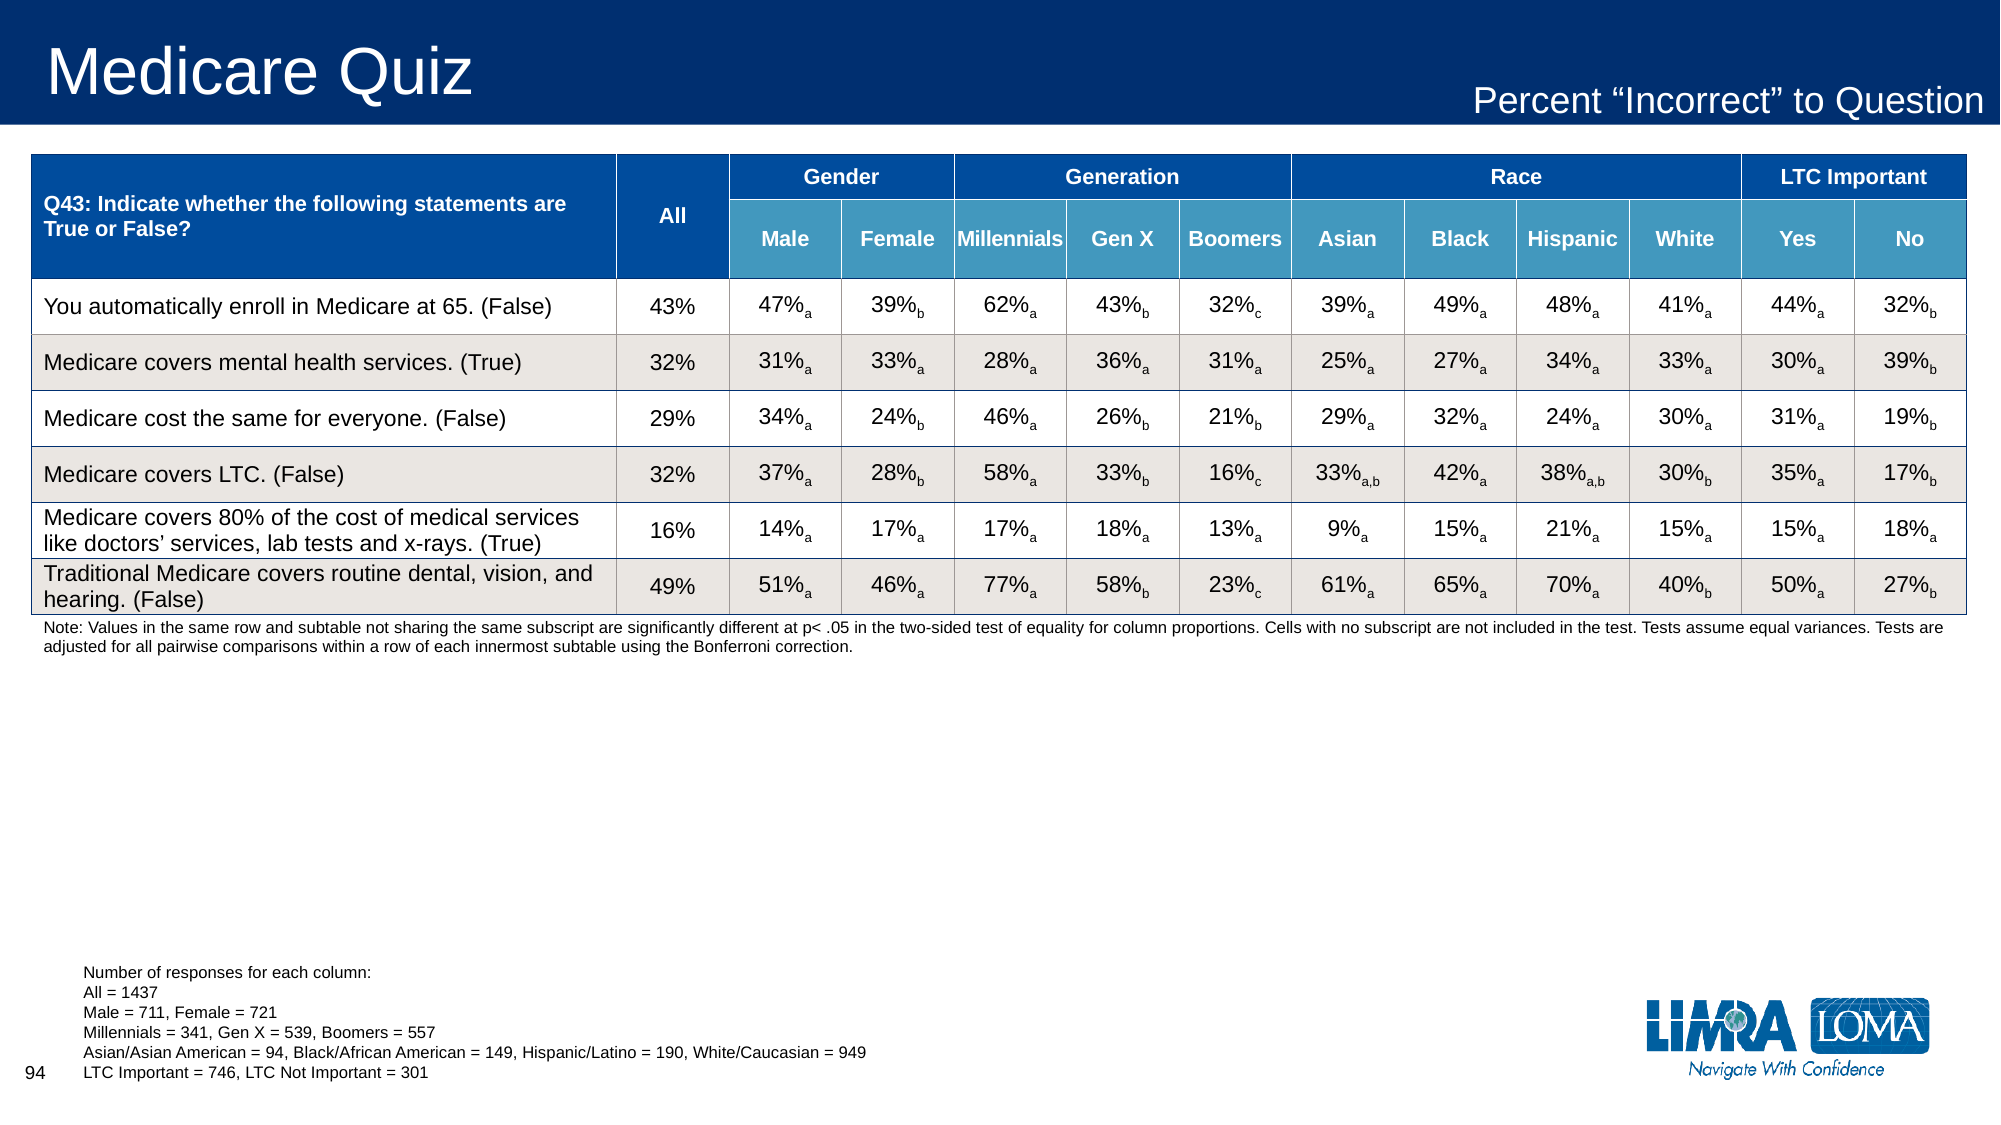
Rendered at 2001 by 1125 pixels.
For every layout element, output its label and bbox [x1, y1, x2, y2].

table_cell [1067, 279, 1179, 334]
table_cell [1517, 335, 1629, 390]
table_cell [1405, 447, 1516, 502]
table_cell [955, 447, 1066, 502]
table_cell [32, 503, 616, 558]
table_cell [32, 279, 616, 334]
table_cell [617, 447, 729, 502]
table_cell [1292, 279, 1404, 334]
table_cell [1630, 447, 1741, 502]
table_cell [1630, 559, 1741, 614]
table_cell [32, 391, 616, 446]
table_cell [1630, 200, 1741, 278]
table_cell [1517, 391, 1629, 446]
table_cell [32, 447, 616, 502]
table_cell [1517, 279, 1629, 334]
table_header [730, 155, 954, 199]
table_cell [1517, 559, 1629, 614]
table_cell [1180, 391, 1291, 446]
table_cell [730, 335, 841, 390]
table_cell [1067, 447, 1179, 502]
table_cell [955, 279, 1066, 334]
table_cell [32, 559, 616, 614]
table_cell [1405, 391, 1516, 446]
table_cell [730, 200, 841, 278]
table_header [1742, 155, 1966, 199]
table_cell [1855, 559, 1966, 614]
list [68, 954, 946, 1089]
table_cell [1630, 279, 1741, 334]
table_cell [1292, 503, 1404, 558]
table_cell [1742, 335, 1854, 390]
table_cell [1292, 447, 1404, 502]
table_cell [1855, 200, 1966, 278]
table_cell [1067, 200, 1179, 278]
table_cell [1630, 503, 1741, 558]
table_cell [1180, 503, 1291, 558]
table_header [955, 155, 1291, 199]
table_cell [1180, 279, 1291, 334]
table_cell [32, 335, 616, 390]
table_cell [1855, 279, 1966, 334]
title [0, 0, 2000, 141]
table_cell [1742, 391, 1854, 446]
table_cell [1067, 391, 1179, 446]
table_cell [617, 391, 729, 446]
table_cell [1517, 447, 1629, 502]
table_cell [1517, 200, 1629, 278]
table_cell [842, 447, 954, 502]
table_cell [1405, 335, 1516, 390]
table_cell [1405, 503, 1516, 558]
table_cell [1742, 447, 1854, 502]
table_cell [842, 200, 954, 278]
table_cell [842, 391, 954, 446]
table_cell [1517, 503, 1629, 558]
table_cell [1292, 391, 1404, 446]
table_cell [1855, 391, 1966, 446]
table_cell [1292, 335, 1404, 390]
table_cell [1630, 391, 1741, 446]
table_cell [1405, 279, 1516, 334]
table_cell [1855, 447, 1966, 502]
table_cell [617, 503, 729, 558]
table_cell [730, 503, 841, 558]
table_cell [955, 200, 1066, 278]
table_cell [730, 391, 841, 446]
table_cell [1180, 559, 1291, 614]
table_cell [730, 559, 841, 614]
table_cell [1742, 503, 1854, 558]
table_cell [842, 335, 954, 390]
table_cell [955, 335, 1066, 390]
table_cell [1742, 559, 1854, 614]
table_cell [617, 335, 729, 390]
table_cell [617, 279, 729, 334]
table_cell [1292, 559, 1404, 614]
table_cell [955, 503, 1066, 558]
table_cell [1742, 279, 1854, 334]
table_cell [1292, 200, 1404, 278]
table_cell [1405, 559, 1516, 614]
table_cell [1630, 335, 1741, 390]
table_cell [1742, 200, 1854, 278]
table_cell [955, 391, 1066, 446]
table_cell [730, 447, 841, 502]
table_cell [1180, 200, 1291, 278]
table_cell [1405, 200, 1516, 278]
picture [1644, 995, 1932, 1081]
table_cell [31, 615, 1966, 659]
table_cell [617, 559, 729, 614]
text_box [1453, 68, 2000, 129]
slide_number [10, 1053, 83, 1114]
table_cell [955, 559, 1066, 614]
table_cell [1180, 335, 1291, 390]
table_cell [842, 559, 954, 614]
table_cell [1067, 335, 1179, 390]
table_cell [1067, 559, 1179, 614]
table_cell [1067, 503, 1179, 558]
table_cell [730, 279, 841, 334]
table_cell [842, 503, 954, 558]
table_header [32, 155, 616, 278]
table_cell [1855, 503, 1966, 558]
table_header [1292, 155, 1741, 199]
table_cell [842, 279, 954, 334]
table_cell [1180, 447, 1291, 502]
table_cell [1855, 335, 1966, 390]
table_header [617, 155, 729, 278]
